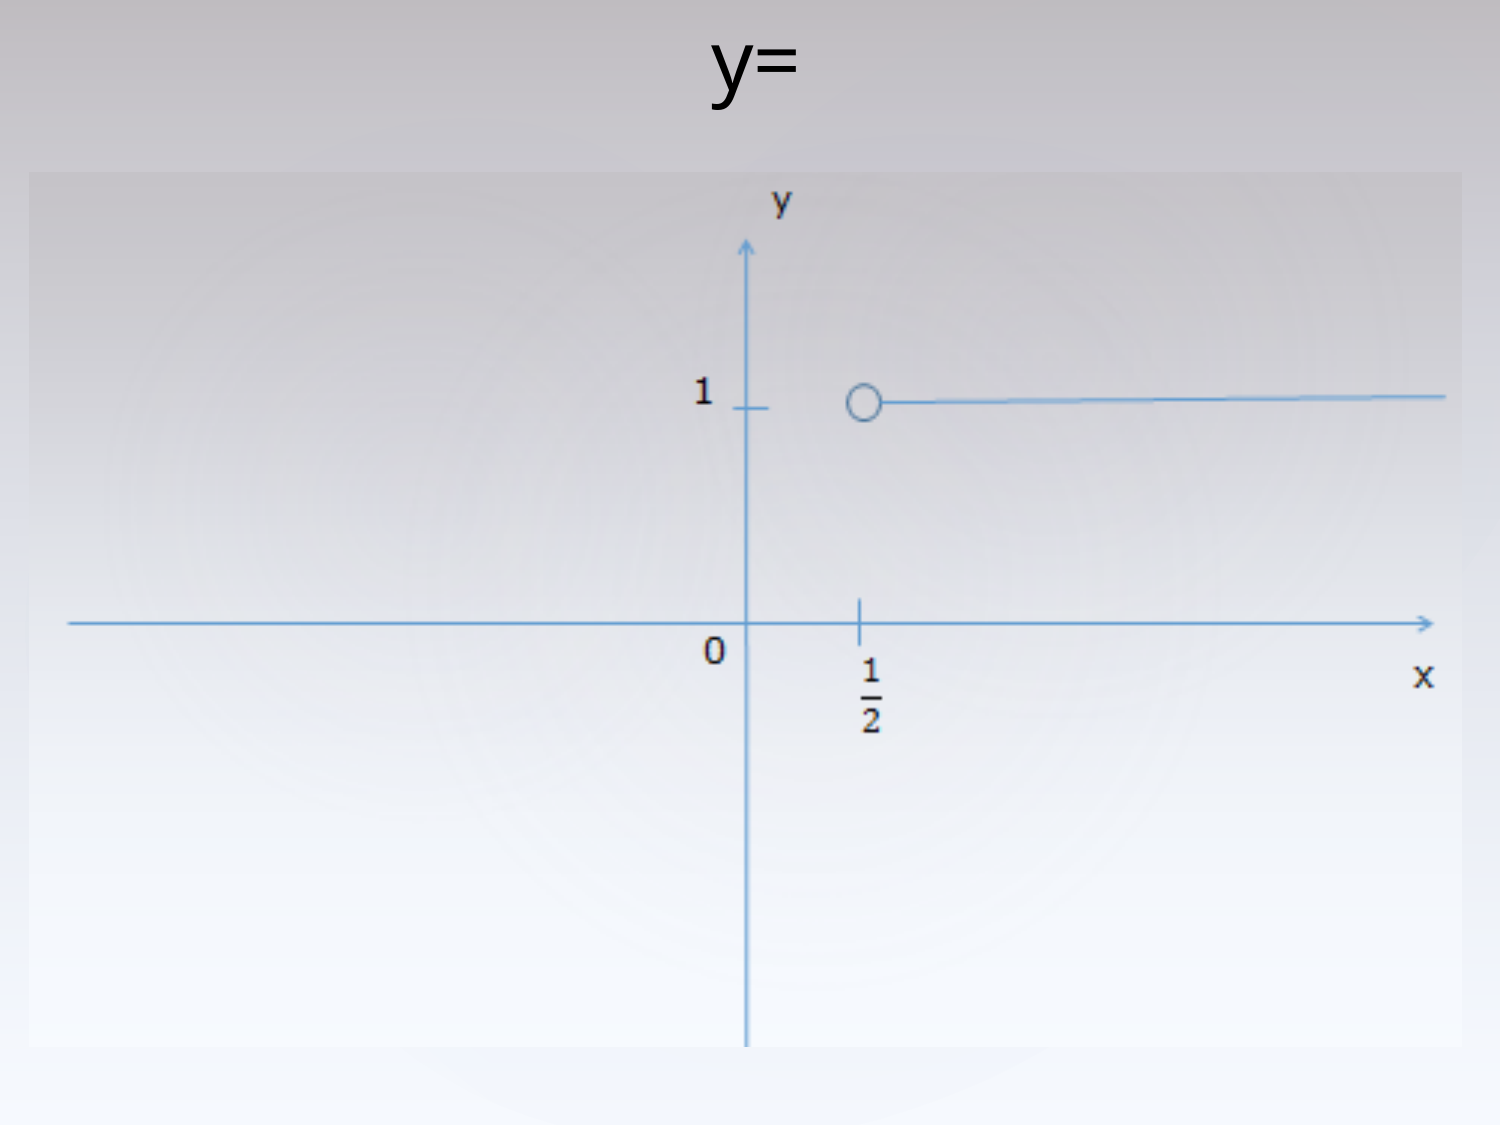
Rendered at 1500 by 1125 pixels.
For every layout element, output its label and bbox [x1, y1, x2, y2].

picture [28, 172, 1462, 1048]
